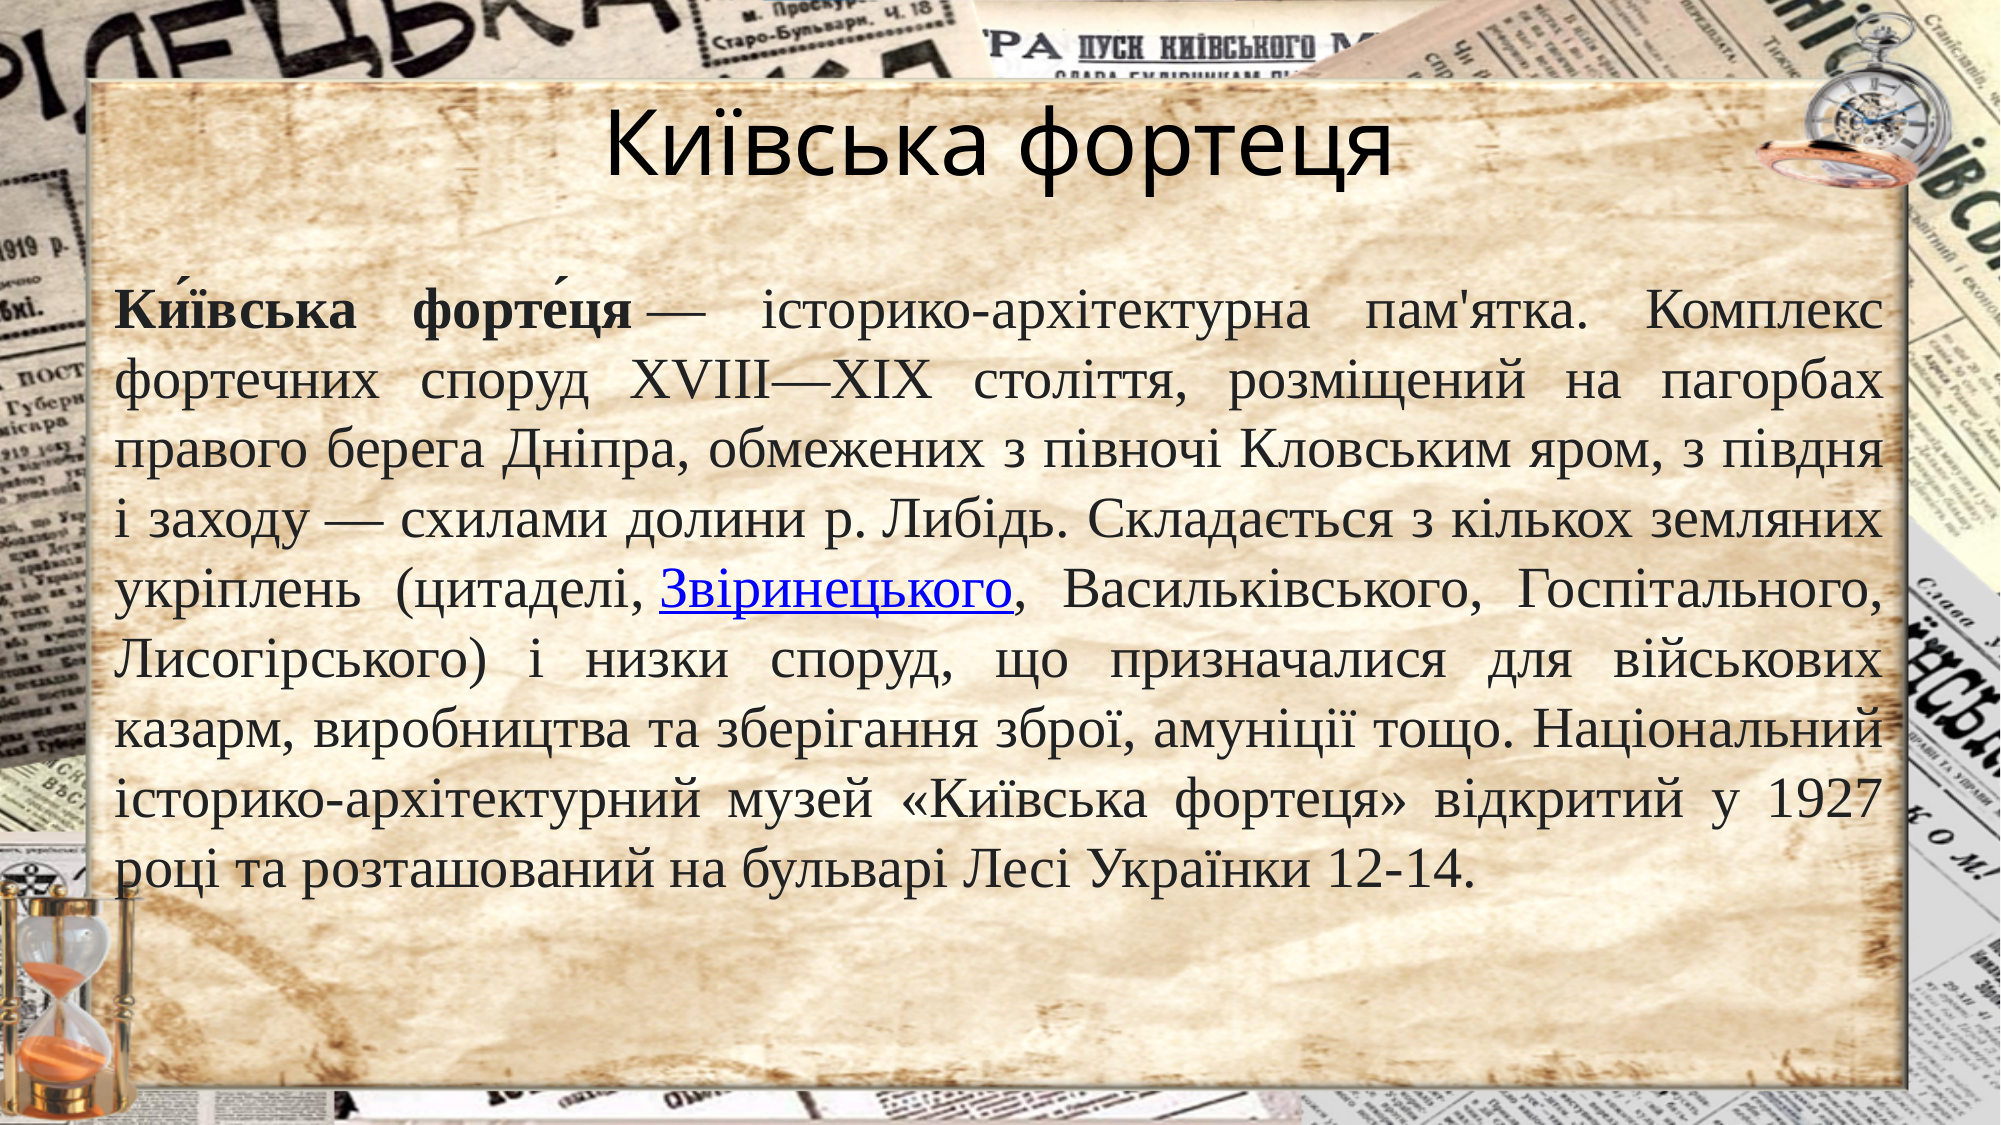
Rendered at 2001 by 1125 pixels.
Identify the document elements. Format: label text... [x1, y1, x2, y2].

list Ки́ївська форте́ця — історико-архітектурна пам'ятка. Комплекс фортечних споруд XVIII—XIX століття, розміщений на пагорбах правого берега Дніпра, обмежених з півночі Кловським яром, з півдня і заходу — схилами долини р. Либідь. Складається з кількох земляних укріплень (цитаделі, Звіринецького, Васильківського, Госпітального, Лисогірського) і низки споруд, що призначалися для військових казарм, виробництва та зберігання зброї, амуніції тощо. Національний історико-архітектурний музей «Київська фортеця» відкритий у 1927 році та розташований на бульварі Лесі Українки 12-14. [99, 262, 1900, 1005]
picture [0, 0, 2001, 1125]
title Київська фортеця [99, 45, 1900, 233]
